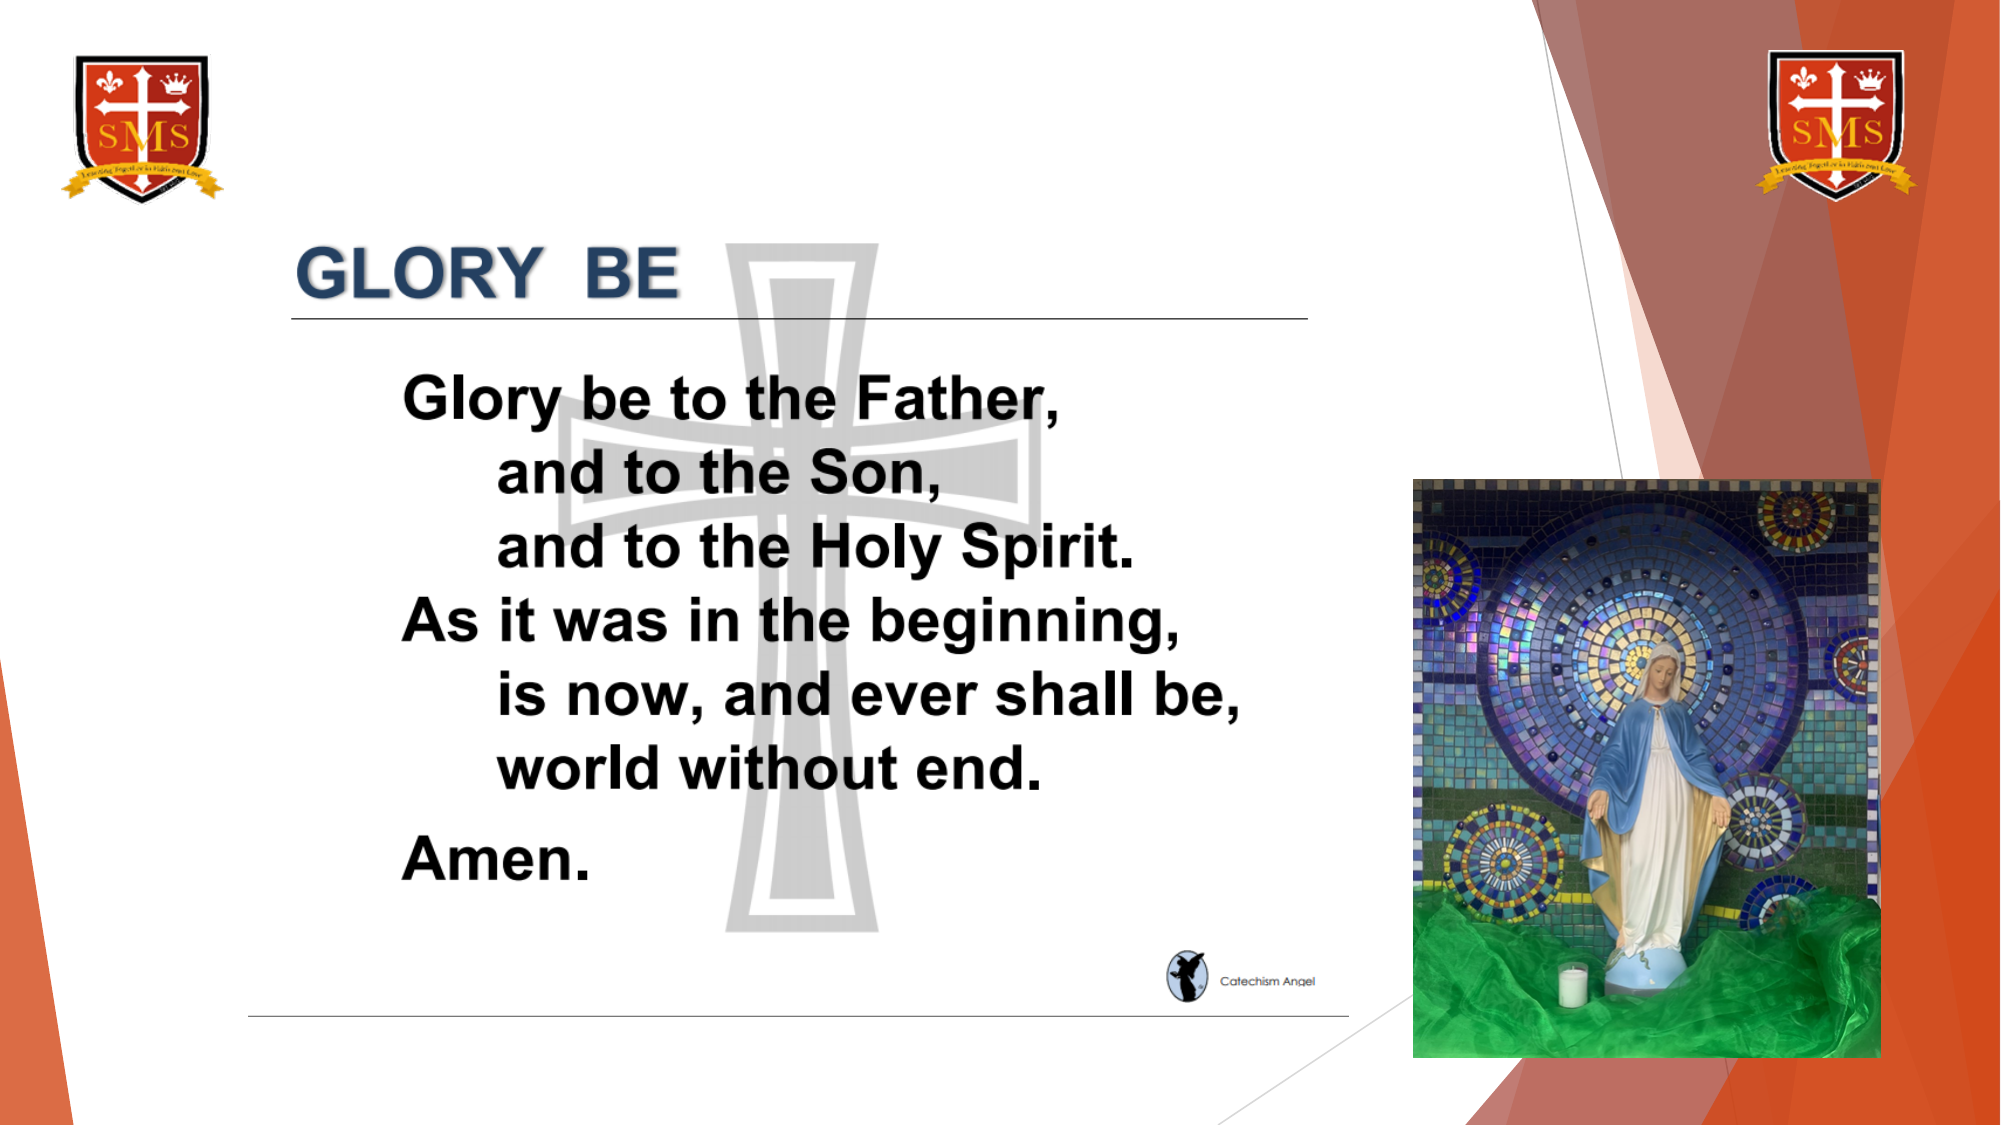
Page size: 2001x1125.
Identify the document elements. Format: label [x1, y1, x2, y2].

picture [1754, 49, 1918, 202]
picture [1413, 479, 1881, 1059]
picture [61, 54, 224, 206]
picture [248, 158, 1349, 1017]
